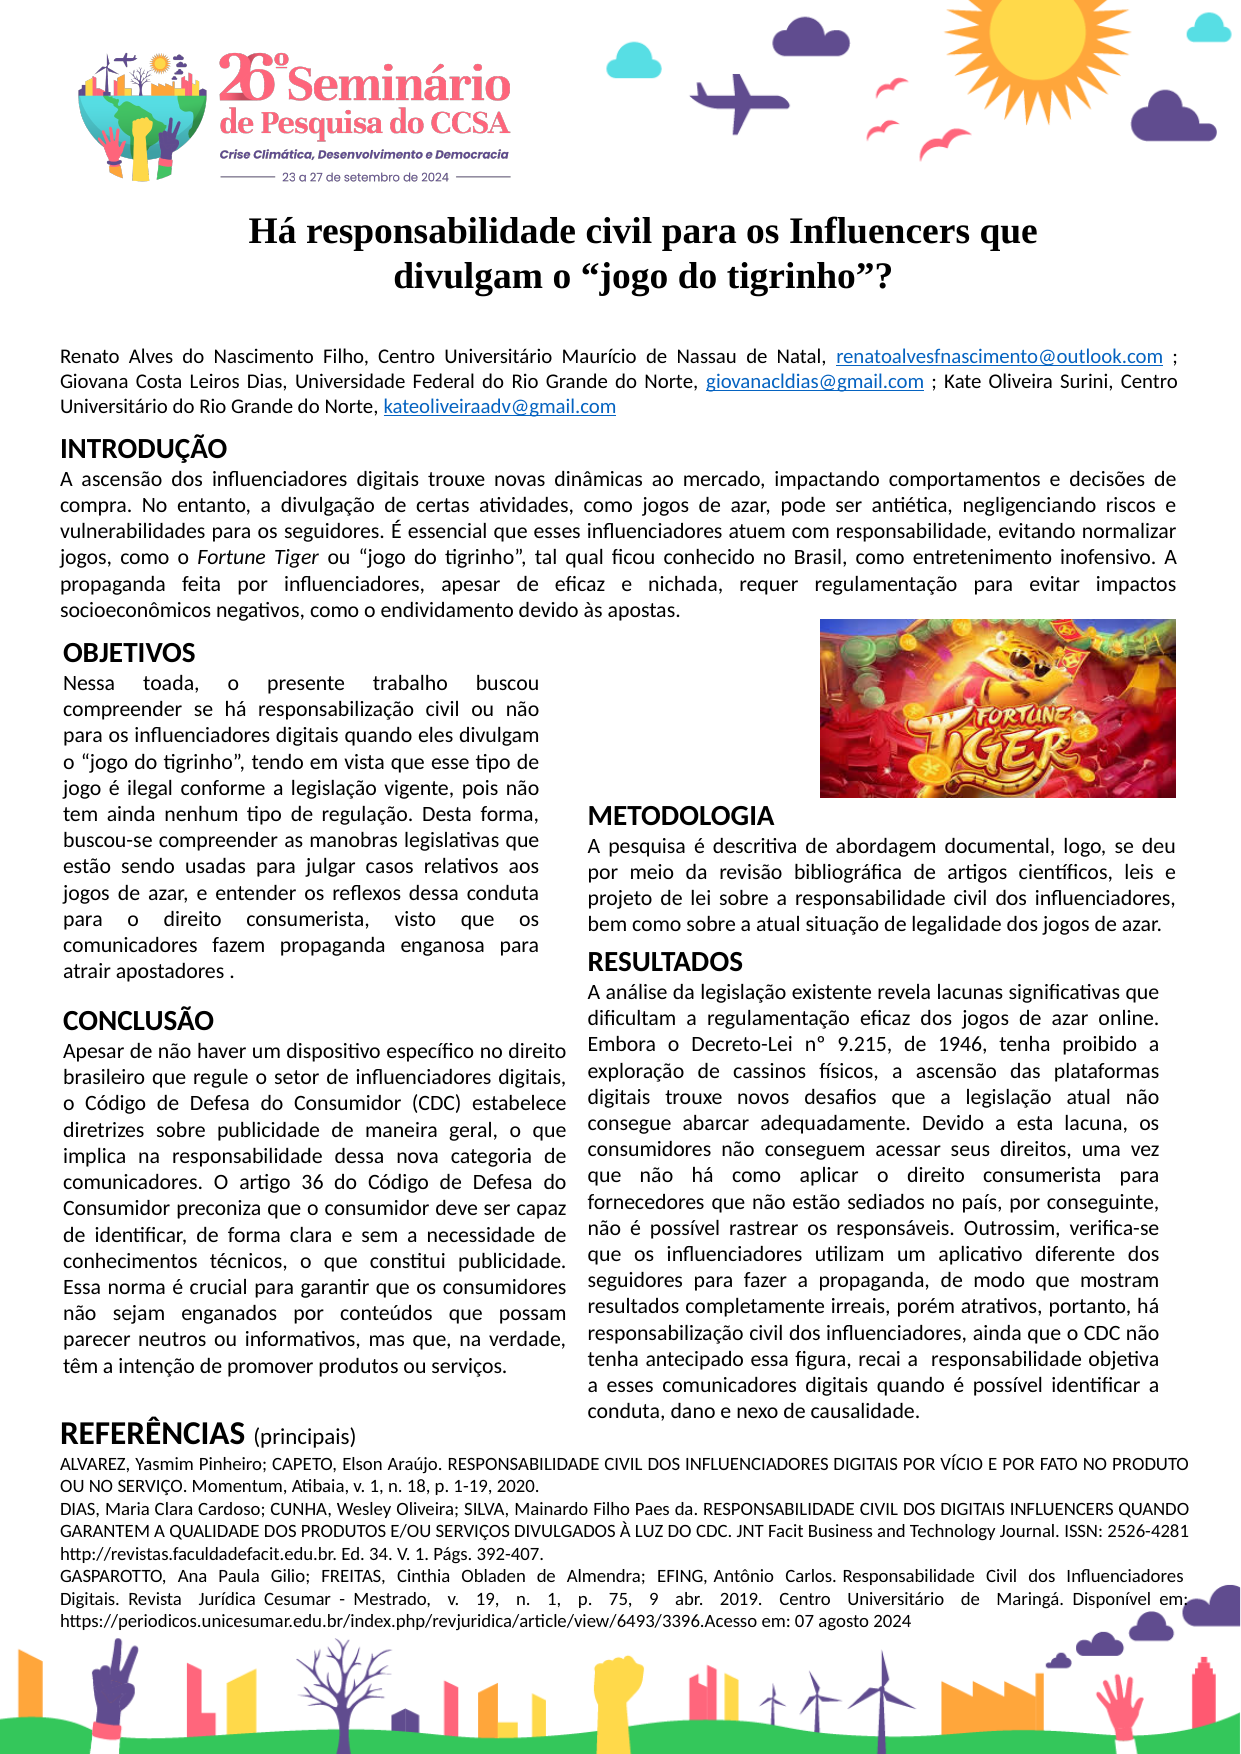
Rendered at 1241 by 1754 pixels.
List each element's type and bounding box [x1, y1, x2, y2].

picture [820, 619, 1176, 798]
list [0, 0, 1241, 1754]
picture [47, 18, 542, 217]
